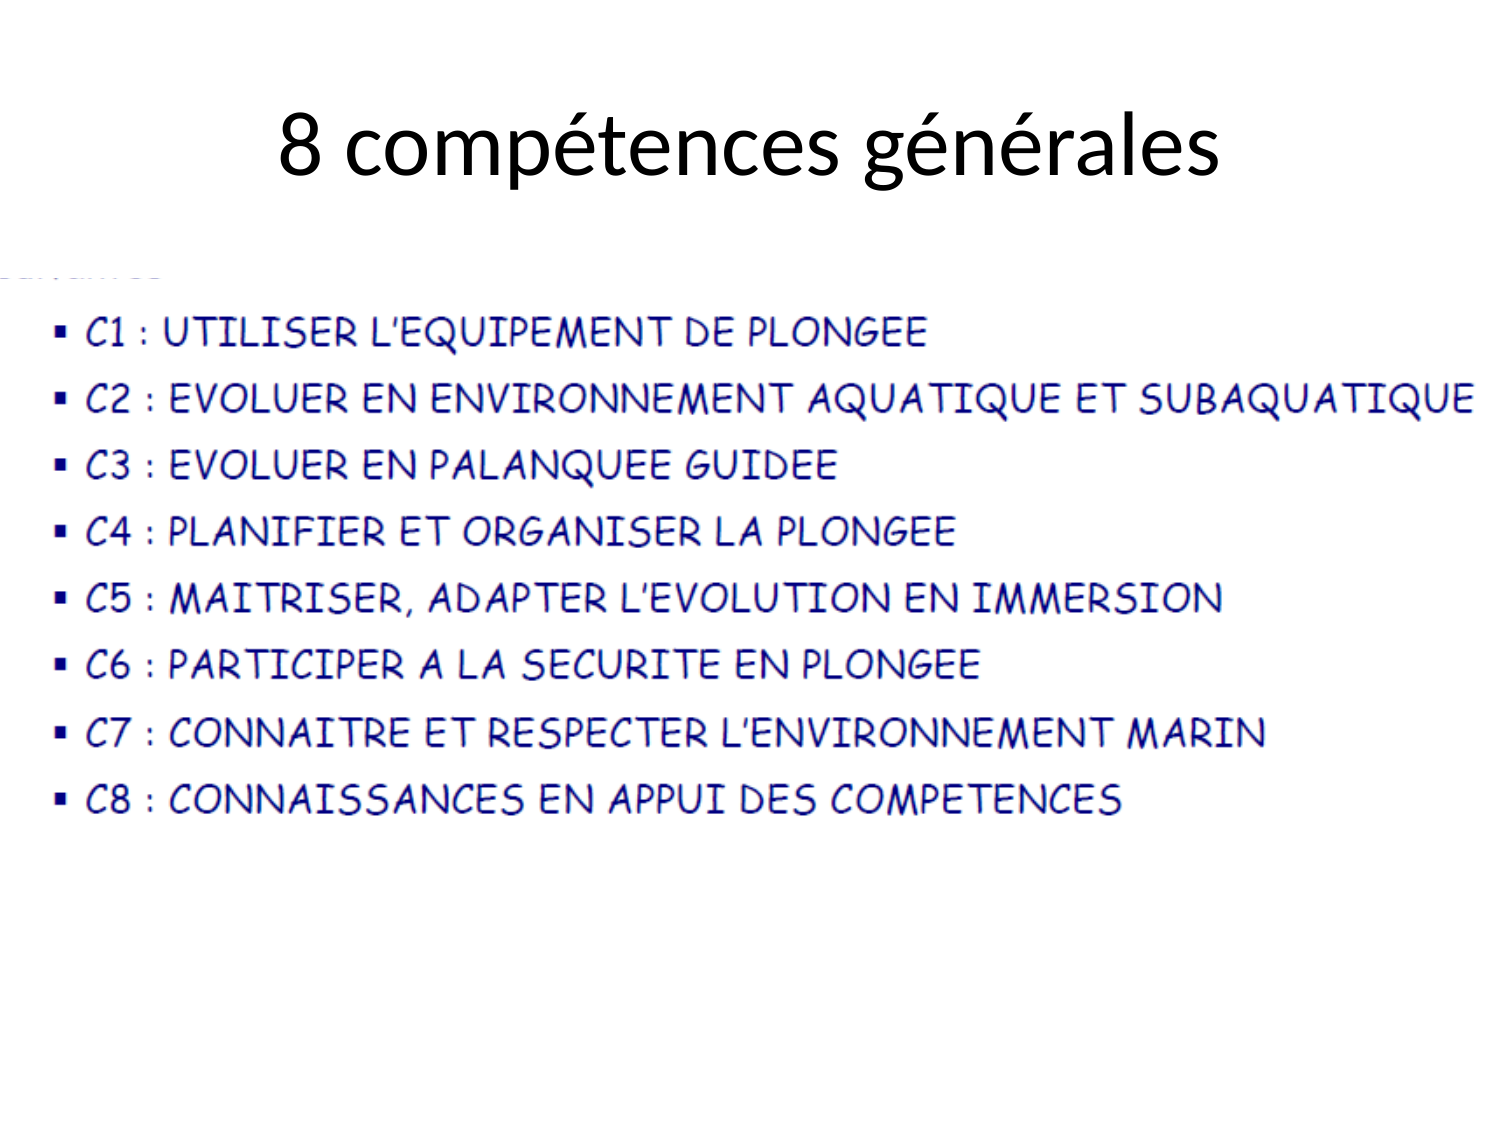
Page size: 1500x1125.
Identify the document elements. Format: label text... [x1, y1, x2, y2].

title 8 compétences générales [75, 45, 1425, 233]
picture [0, 278, 1500, 848]
